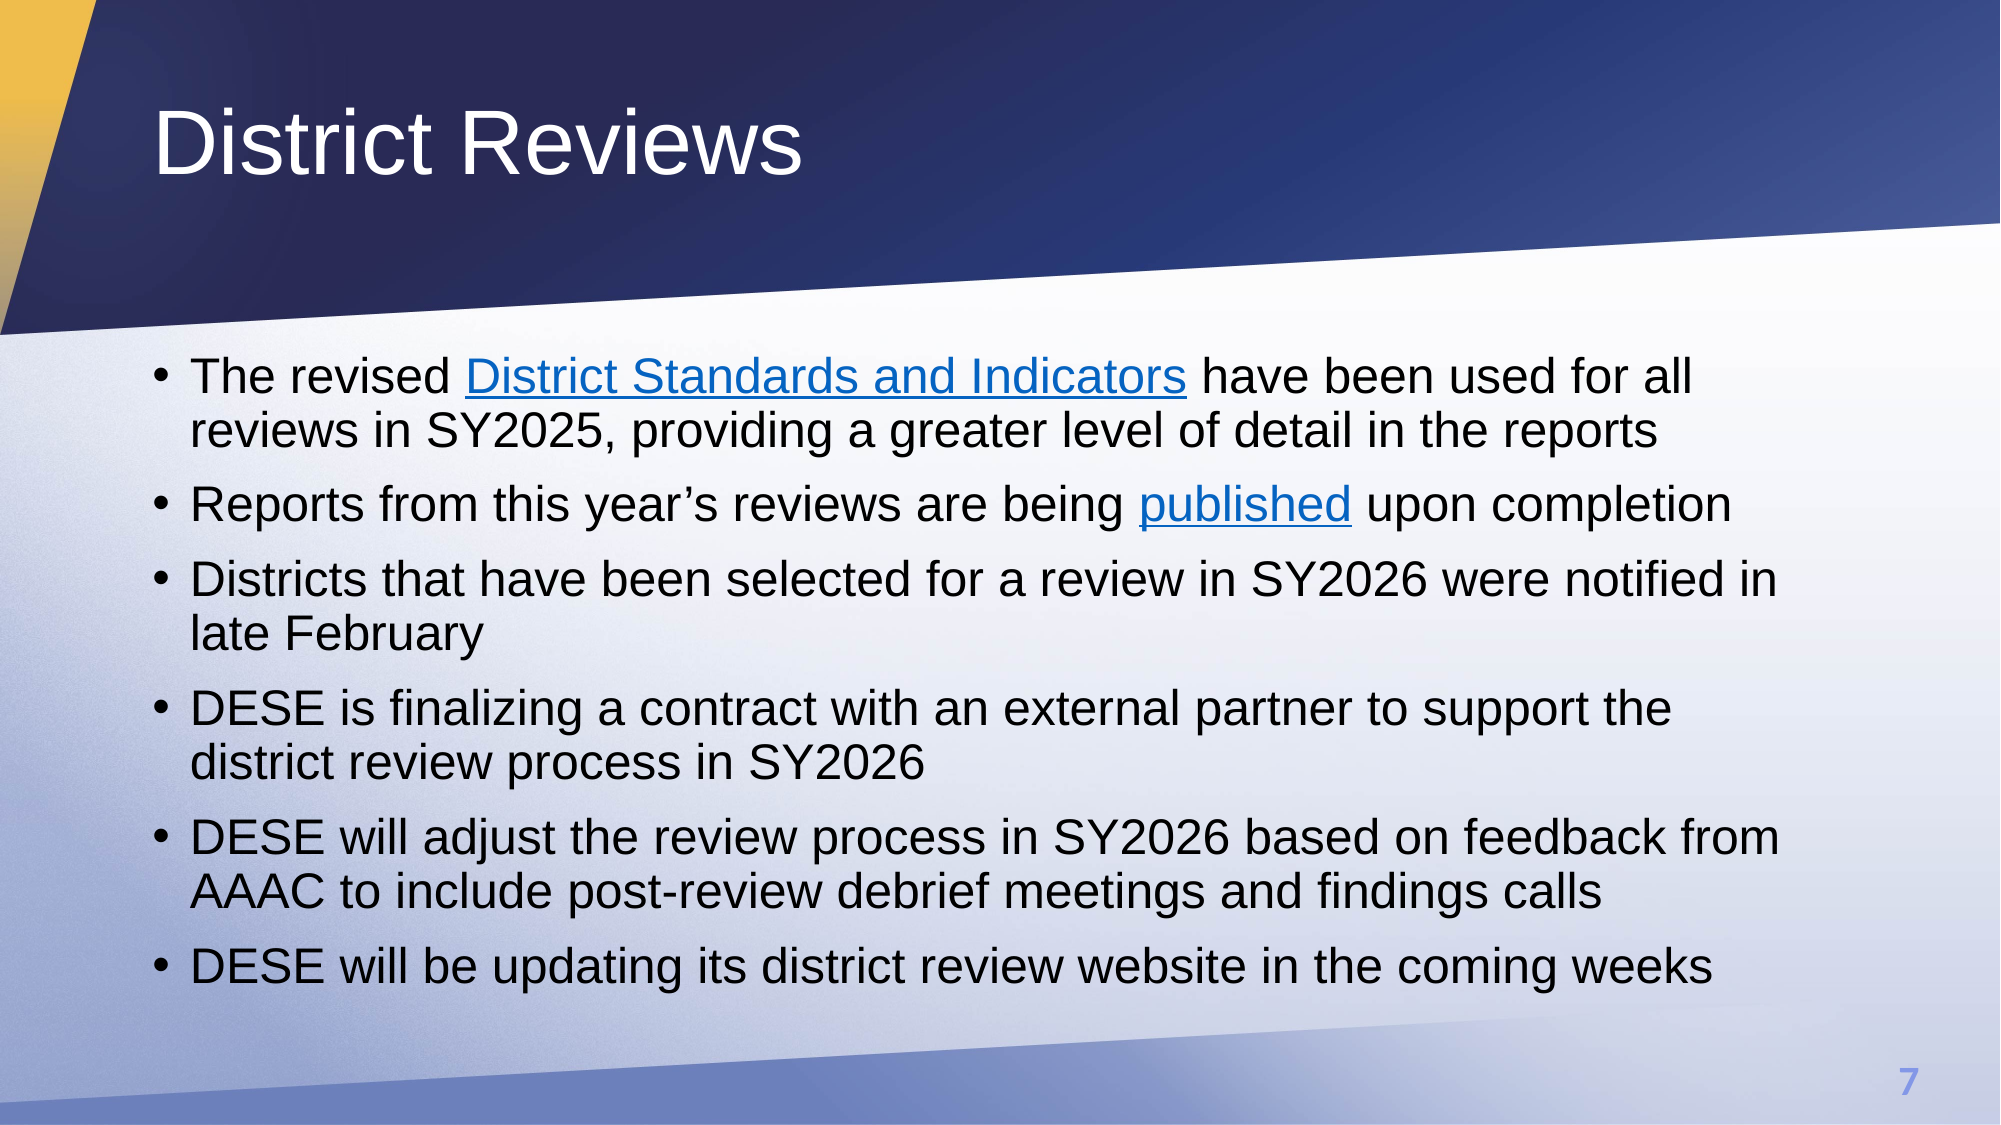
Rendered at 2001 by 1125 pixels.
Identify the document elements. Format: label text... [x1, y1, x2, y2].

title District Reviews [137, 59, 1863, 231]
list The revised District Standards and Indicators have been used for all reviews in SY2025, providing a greater level of detail in the reports Reports from this year’s reviews are being published upon completion Districts that have been selected for a review in SY2026 were notified in late February DESE is finalizing a contract with an external partner to support the district review process in SY2026 DESE will adjust the review process in SY2026 based on feedback from AAAC to include post-review debrief meetings and findings calls DESE will be updating its district review website in the coming weeks [137, 342, 1863, 1052]
picture [0, 0, 2000, 1125]
